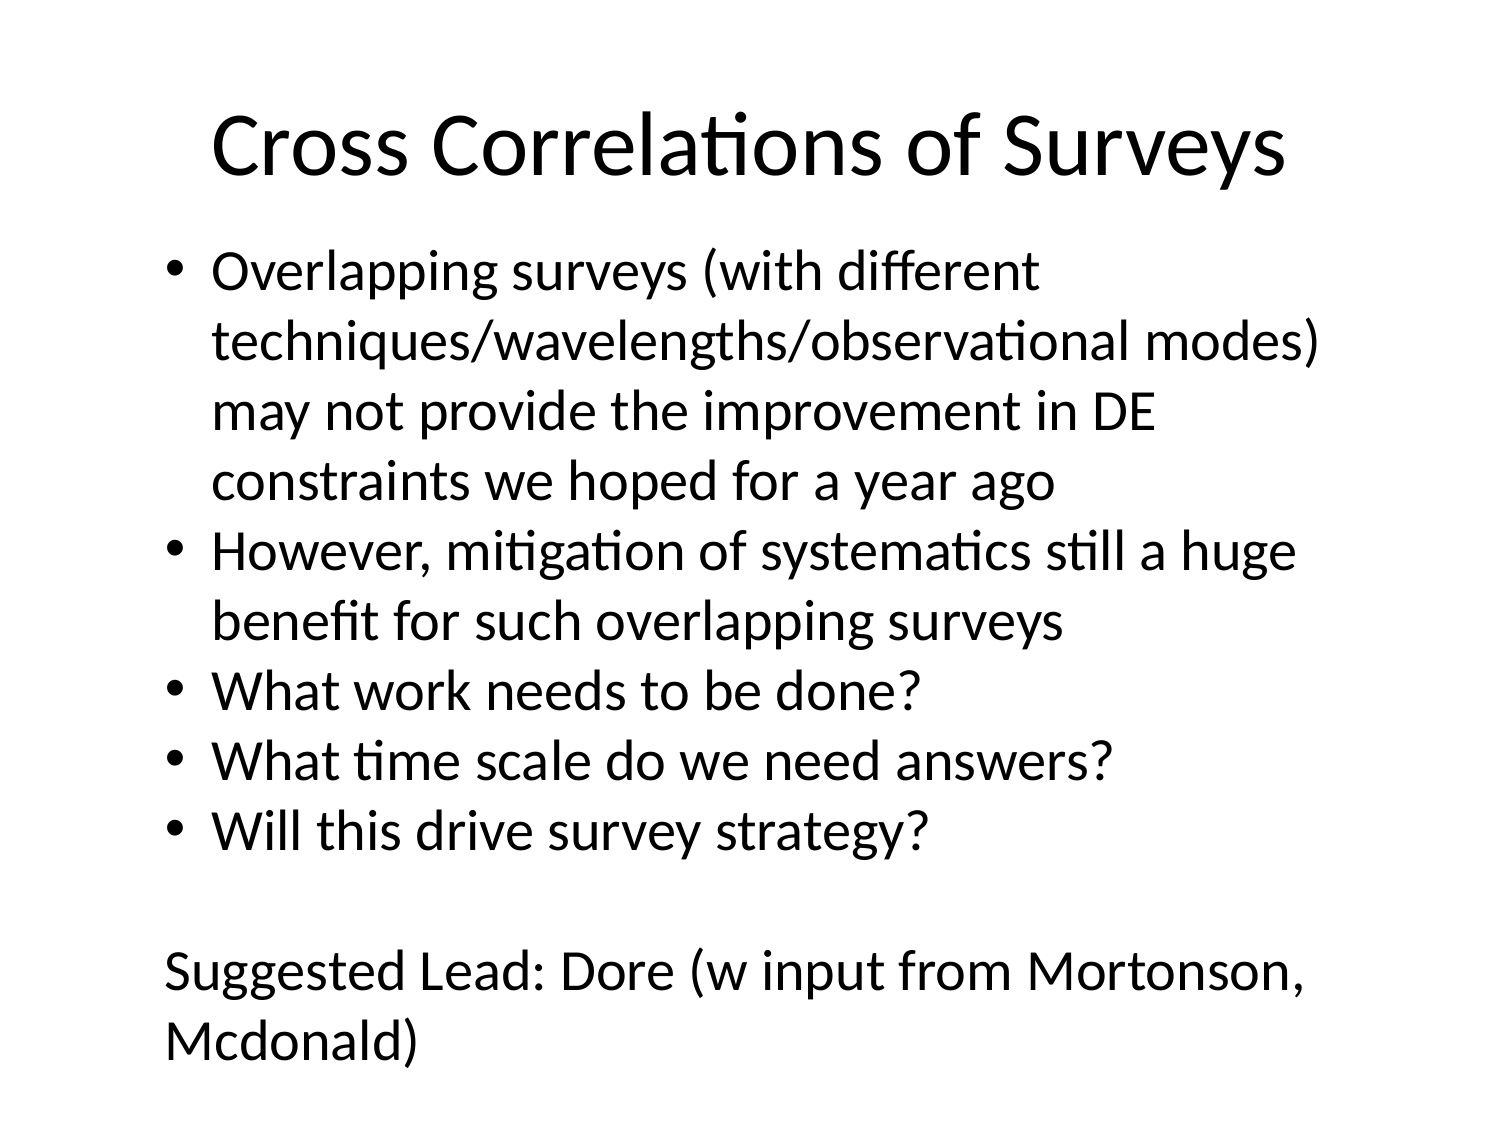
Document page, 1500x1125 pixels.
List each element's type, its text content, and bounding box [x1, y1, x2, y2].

title Cross Correlations of Surveys [75, 45, 1425, 233]
text_box Overlapping surveys (with different techniques/wavelengths/observational modes) may not provide the improvement in DE constraints we hoped for a year ago However, mitigation of systematics still a huge benefit for such overlapping surveys What work needs to be done? What time scale do we need answers? Will this drive survey strategy? Suggested Lead: Dore (w input from Mortonson, Mcdonald) [150, 224, 1400, 1080]
